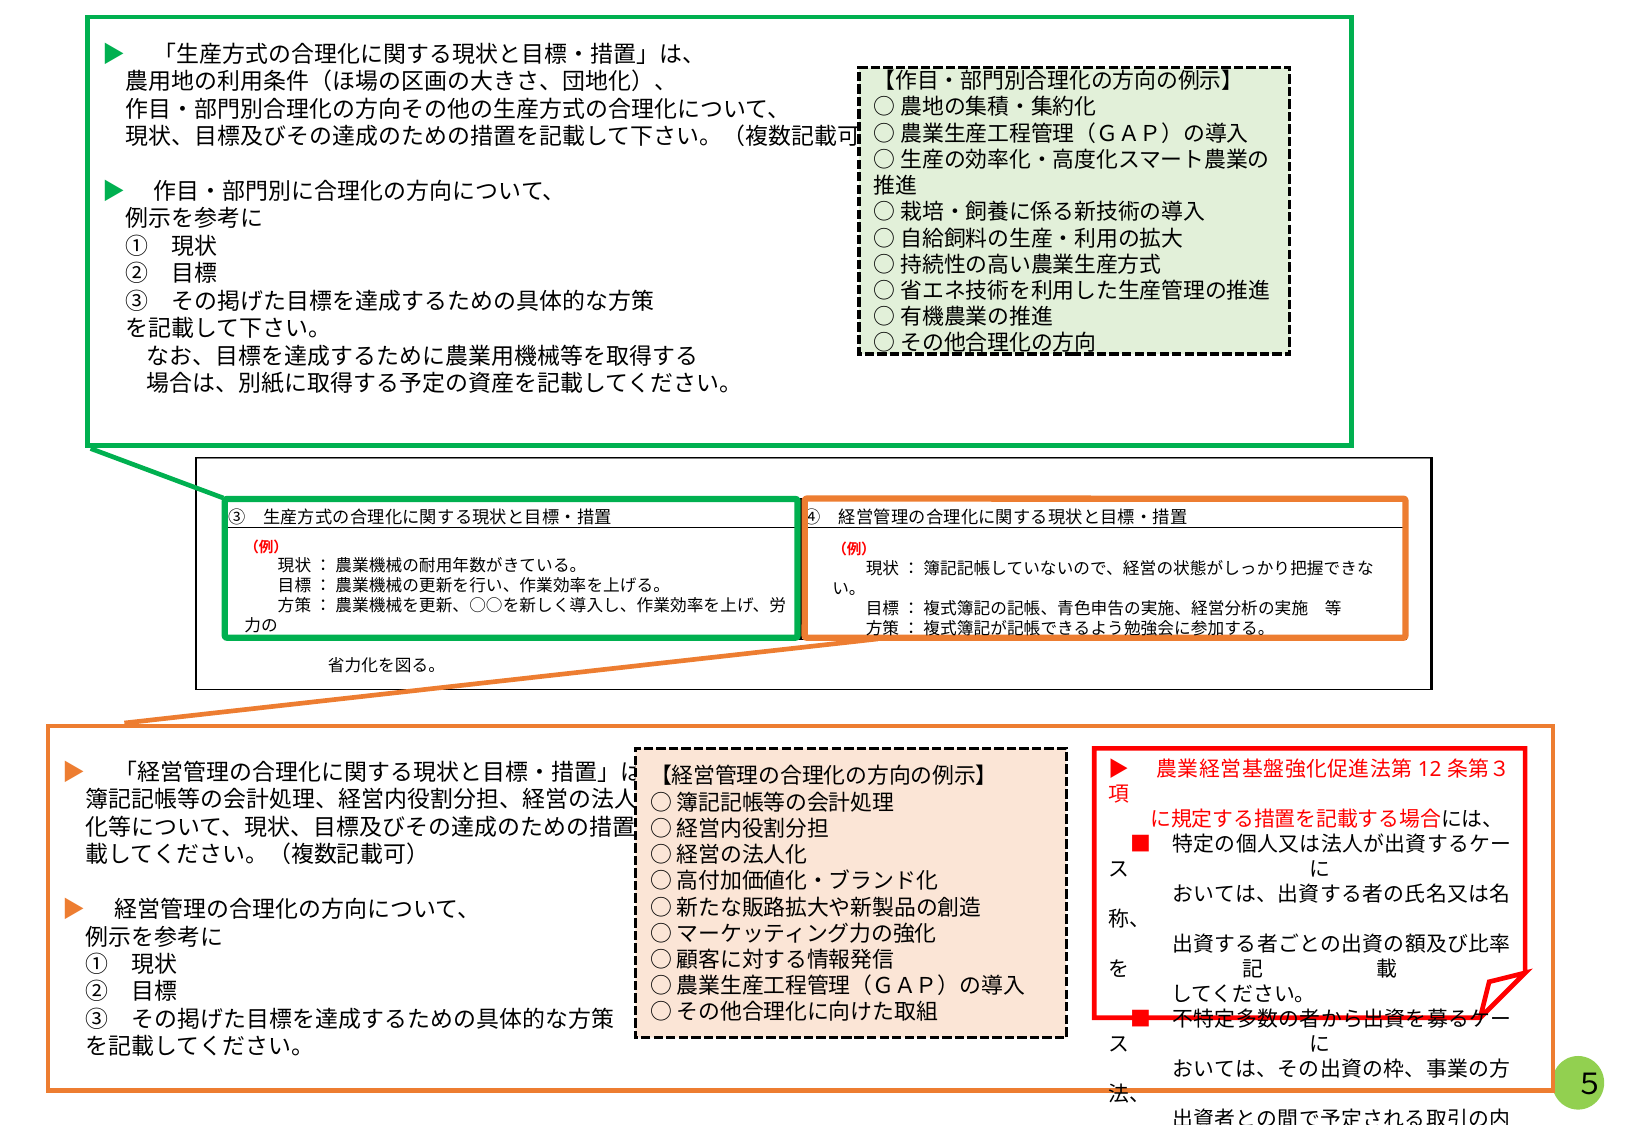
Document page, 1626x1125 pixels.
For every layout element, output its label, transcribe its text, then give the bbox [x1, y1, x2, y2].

text_box 【作目・部門別合理化の方向の例示】 ○農地の集積・集約化 ○農業生産工程管理（ＧＡＰ）の導入 ○生産の効率化・高度化スマート農業の推進 ○栽培・飼養に係る新技術の導入 ○自給飼料の生産・利用の拡大 ○持続性の高い農業生産方式 ○省エネ技術を利用した生産管理の推進 ○有機農業の推進 ○その他合理化の方向 [858, 67, 1291, 355]
text_box 【経営管理の合理化の方向の例示】 ○簿記記帳等の会計処理 ○経営内役割分担 ○経営の法人化 ○高付加価値化・ブランド化 ○新たな販路拡大や新製品の創造 ○マーケッティング力の強化 ○顧客に対する情報発信 ○農業生産工程管理（ＧＡＰ）の導入 ○その他合理化に向けた取組 [634, 747, 1067, 1039]
text_box ▶ 農業経営基盤強化促進法第12条第３項 に規定する措置を記載する場合には、 ■ 特定の個人又は法人が出資するケースに おいては、出資する者の氏名又は名称、 出資する者ごとの出資の額及び比率を記載 してください。 ■ 不特定多数の者から出資を募るケースに おいては、その出資の枠、事業の方法、 出資者との間で予定される取引の内容を 記載してください。 [1093, 747, 1529, 1019]
text_box ５ [1553, 1055, 1605, 1110]
text_box ▶ 「生産方式の合理化に関する現状と目標・措置」は、 農用地の利用条件（ほ場の区画の大きさ、団地化）、 作目・部門別合理化の方向その他の生産方式の合理化について、 現状、目標及びその達成のための措置を記載して下さい。（複数記載可） ▶ 作目・部門別に合理化の方向について、 例示を参考に ① 現状 ② 目標 ③ その掲げた目標を達成するための具体的な方策 を記載して下さい。 なお、目標を達成するために農業用機械等を取得する 場合は、別紙に取得する予定の資産を記載してください。 [86, 16, 1353, 489]
text_box ▶ 「経営管理の合理化に関する現状と目標・措置」は、 簿記記帳等の会計処理、経営内役割分担、経営の法人 化等について、現状、目標及びその達成のための措置を記 載してください。（複数記載可） ▶ 経営管理の合理化の方向について、 例示を参考に ① 現状 ② 目標 ③ その掲げた目標を達成するための具体的な方策 を記載してください。 [47, 690, 1554, 1092]
picture [195, 457, 1433, 690]
